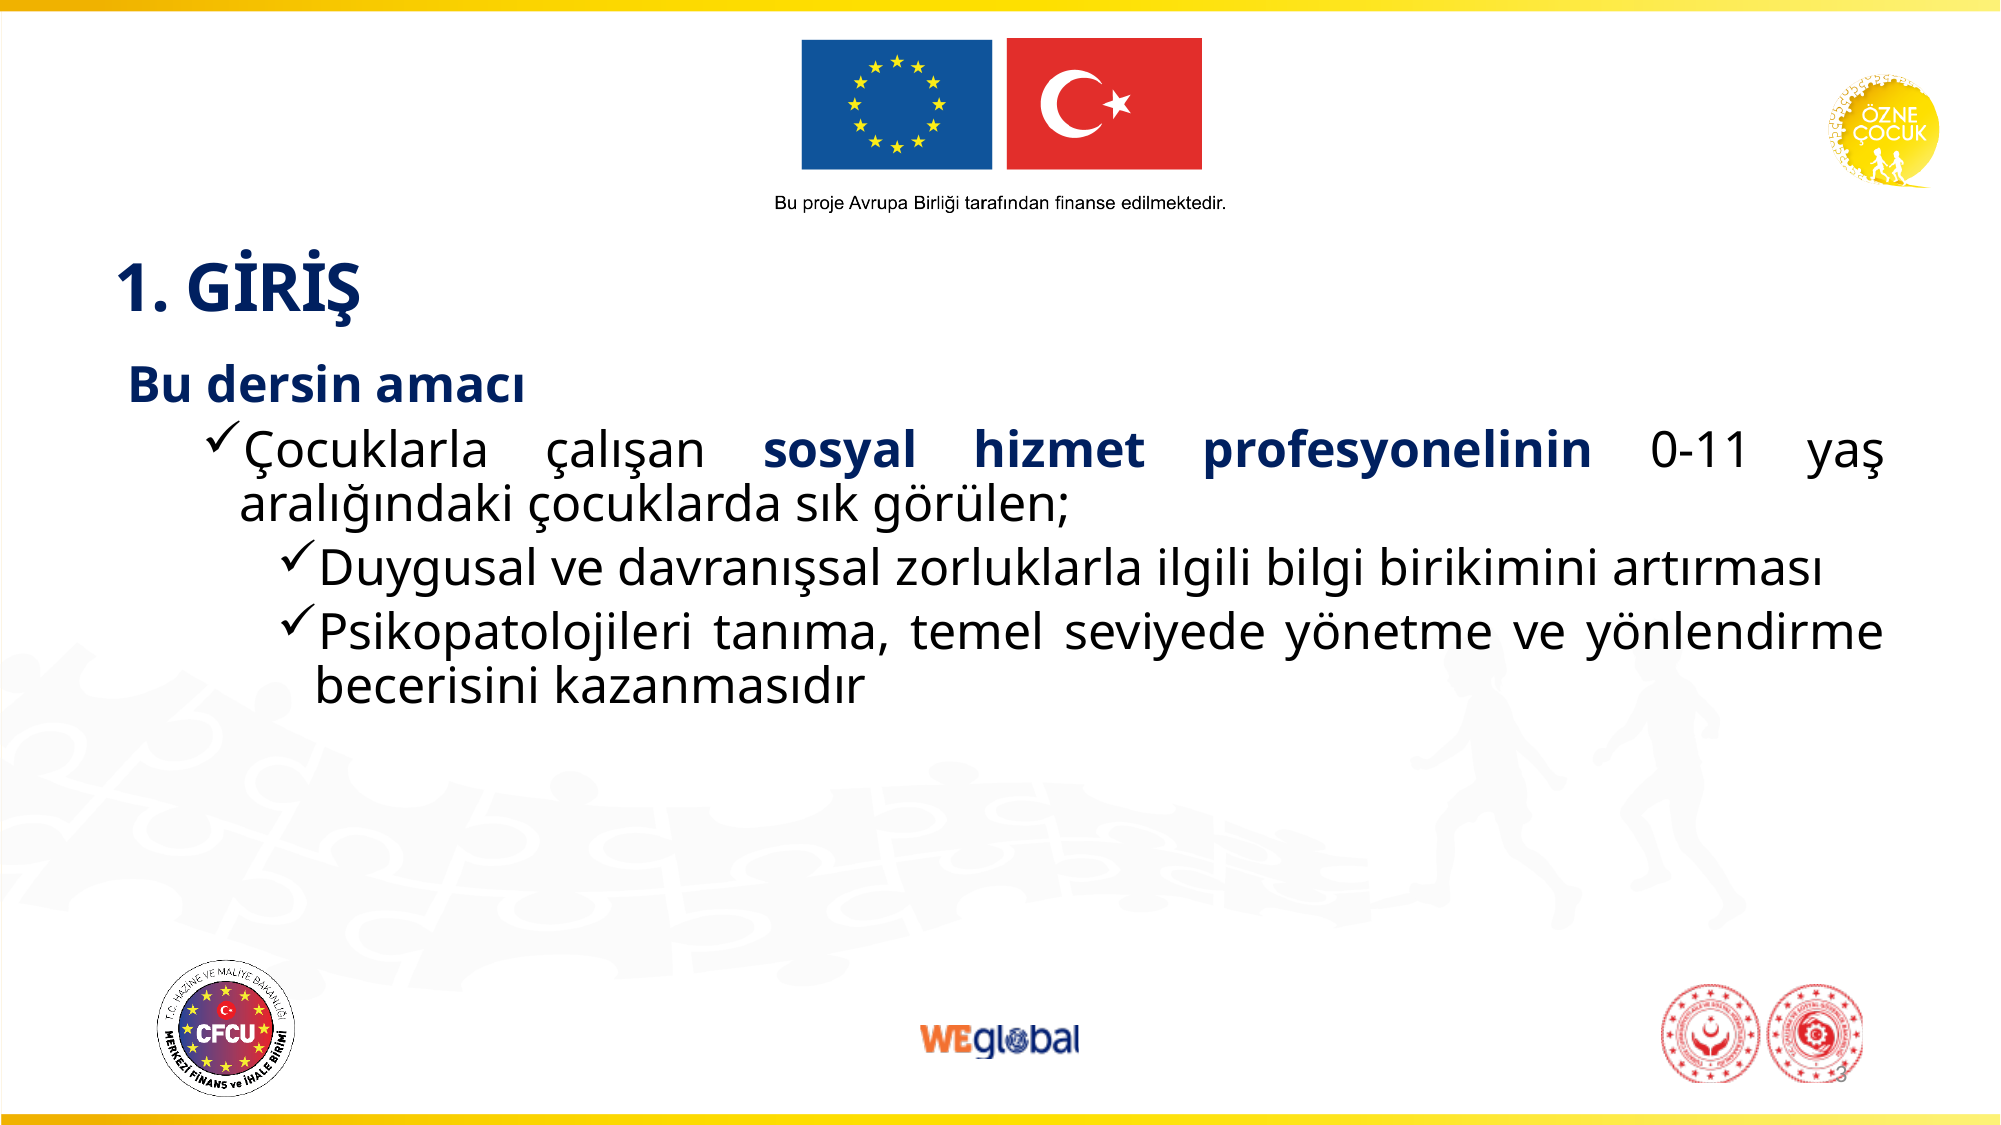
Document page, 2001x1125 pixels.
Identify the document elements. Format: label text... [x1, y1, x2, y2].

list Bu dersin amacı Çocuklarla çalışan sosyal hizmet profesyonelinin 0-11 yaş aralığındaki çocuklarda sık görülen; Duygusal ve davranışsal zorluklarla ilgili bilgi birikimini artırması Psikopatolojileri tanıma, temel seviyede yönetme ve yönlendirme becerisini kazanmasıdır [112, 352, 1901, 953]
slide_number 3 [1412, 1042, 1863, 1103]
title 1. GİRİŞ [99, 228, 1825, 353]
picture [0, 0, 2001, 1125]
